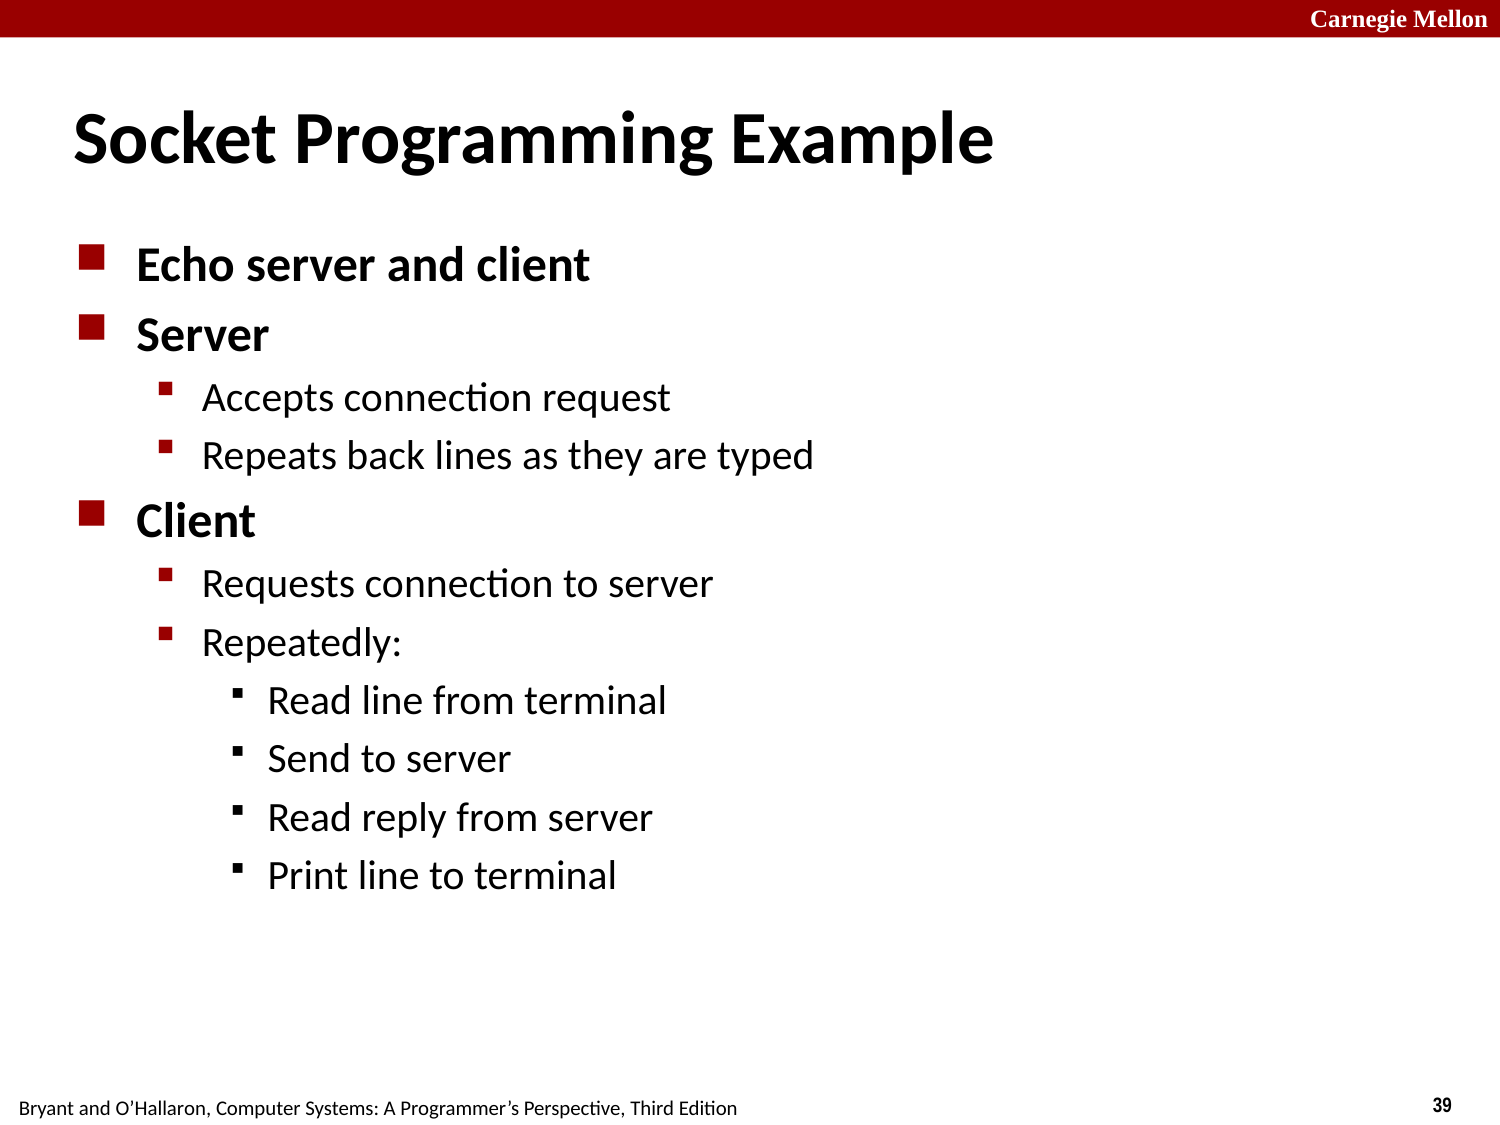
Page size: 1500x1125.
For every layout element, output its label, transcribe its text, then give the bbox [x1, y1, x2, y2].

list Echo server and client Server Accepts connection request Repeats back lines as they are typed Client Requests connection to server Repeatedly: Read line from terminal Send to server Read reply from server Print line to terminal [64, 223, 1361, 1040]
title Socket Programming Example [58, 71, 1305, 197]
